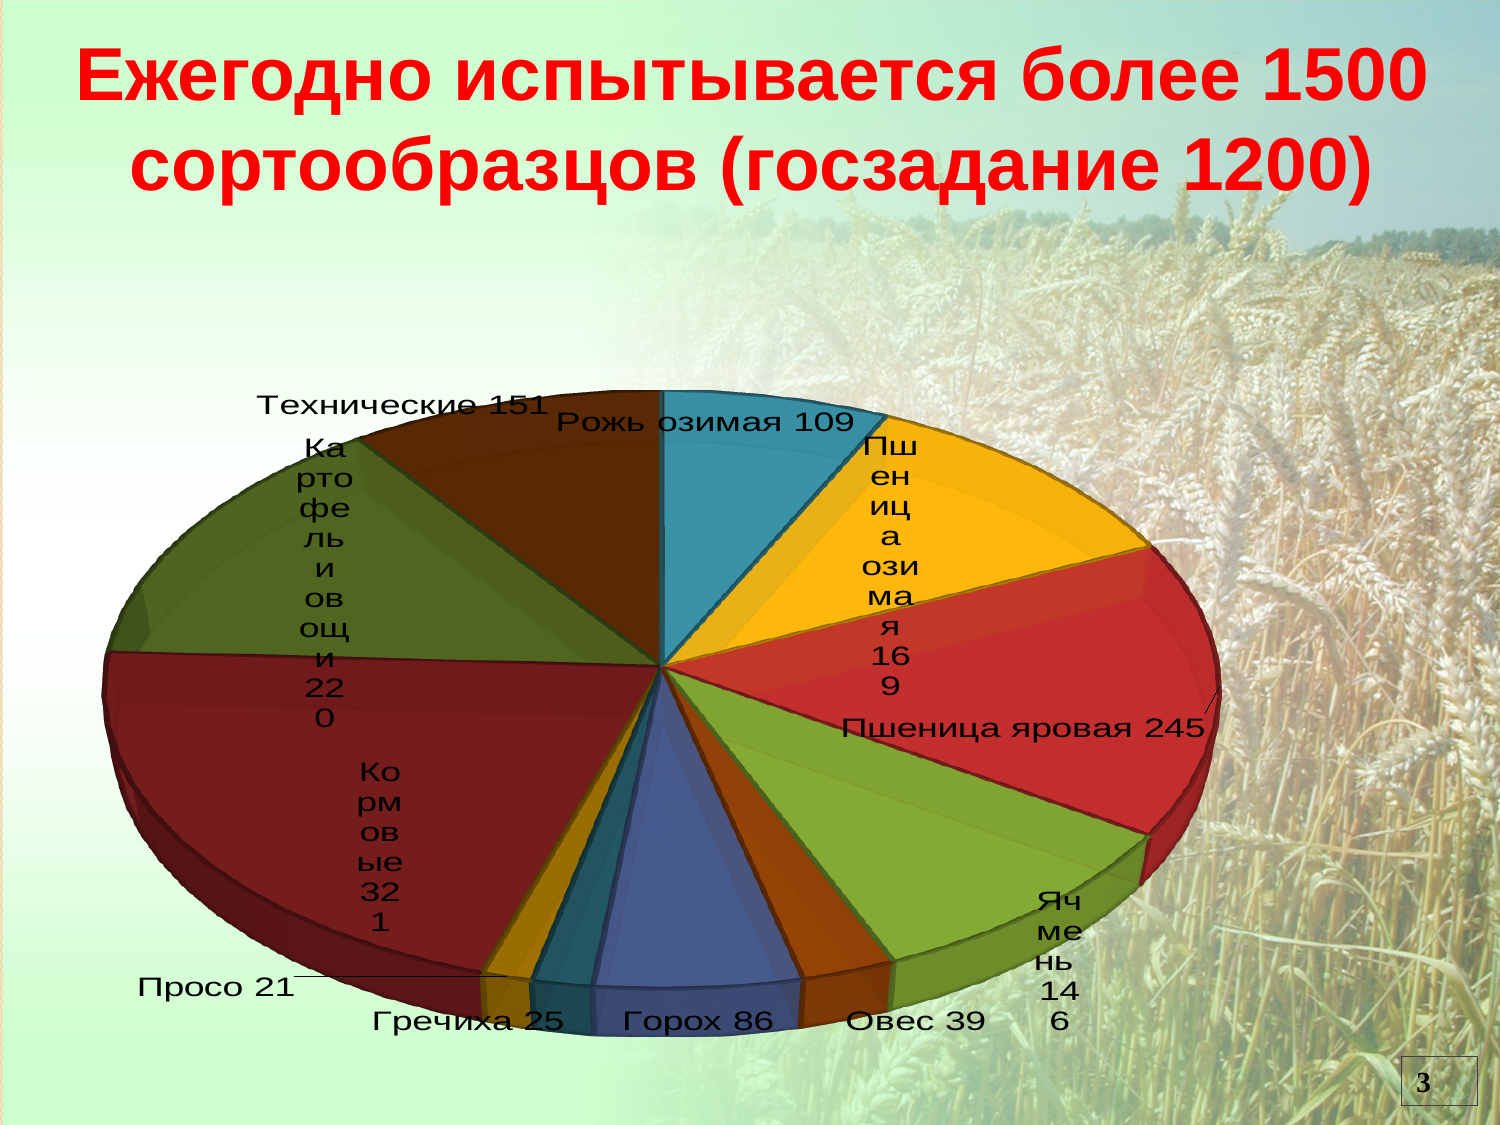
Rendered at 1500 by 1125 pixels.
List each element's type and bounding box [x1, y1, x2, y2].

chart [34, 198, 1290, 1107]
picture [2, 0, 1500, 1125]
